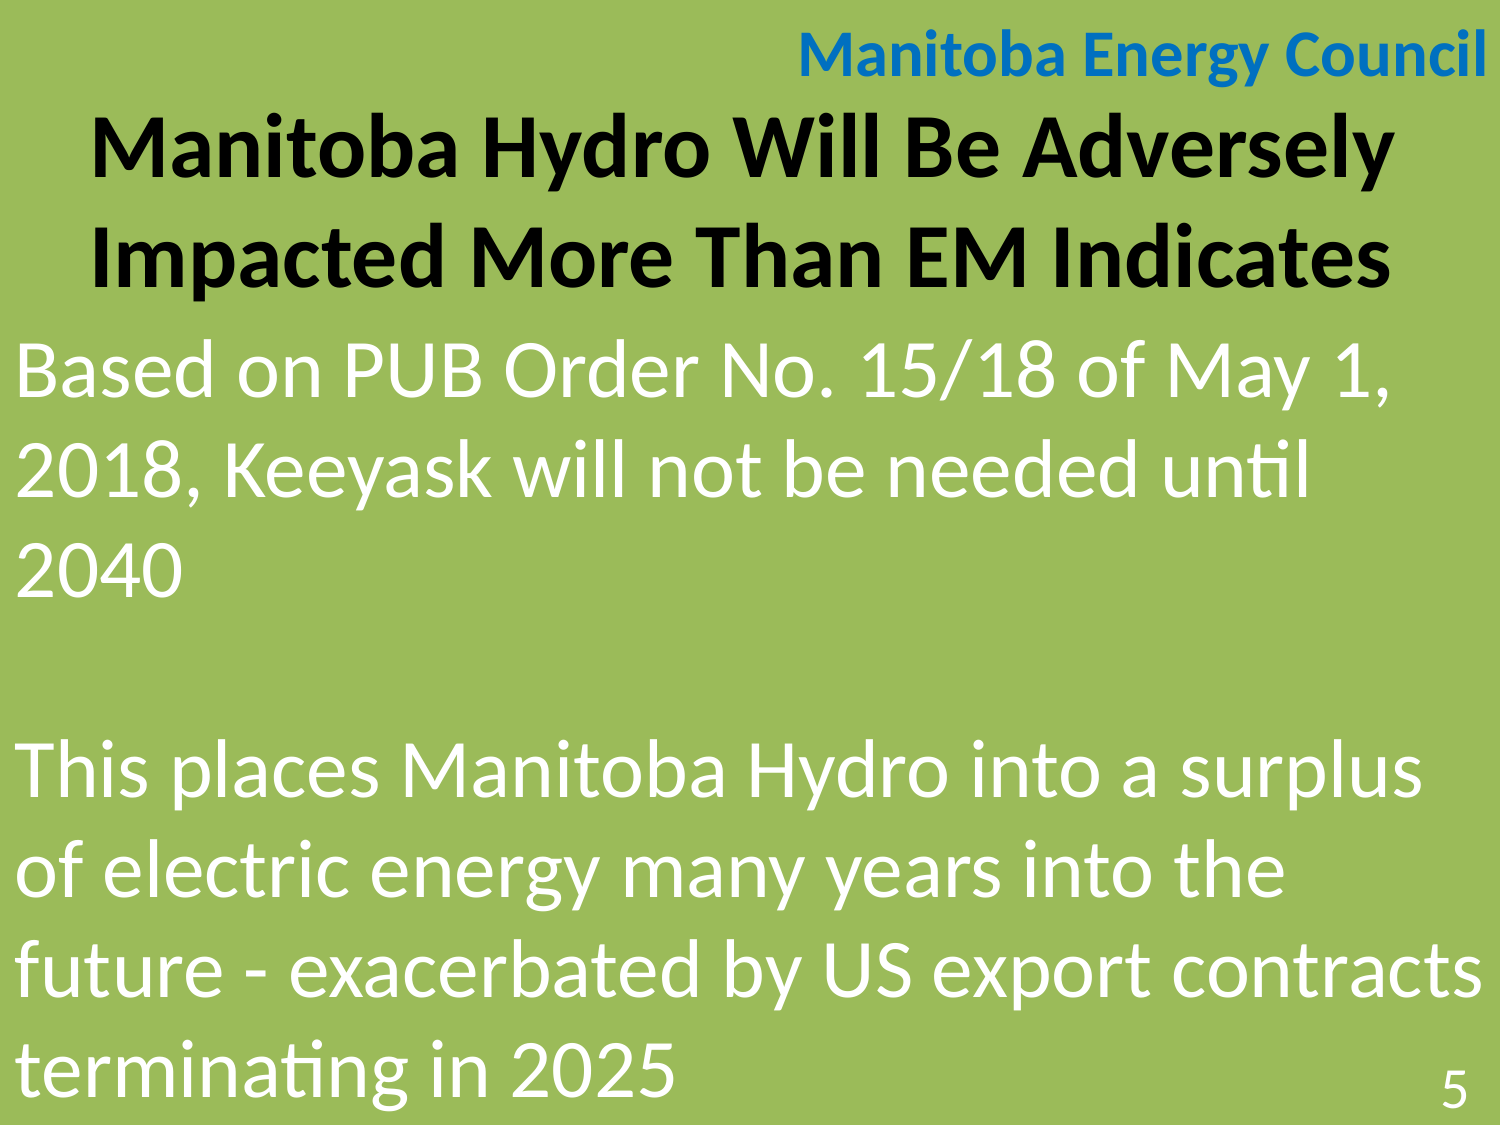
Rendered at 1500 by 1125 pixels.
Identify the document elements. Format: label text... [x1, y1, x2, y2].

text_box Manitoba Energy Council [782, 2, 1500, 78]
text_box Manitoba Hydro Will Be Adversely Impacted More Than EM Indicates [74, 78, 1500, 197]
text_box Based on PUB Order No. 15/18 of May 1, 2018, Keeyask will not be needed until 2040 This places Manitoba Hydro into a surplus of electric energy many years into the future - exacerbated by US export contracts terminating in 2025 [0, 197, 1500, 1125]
